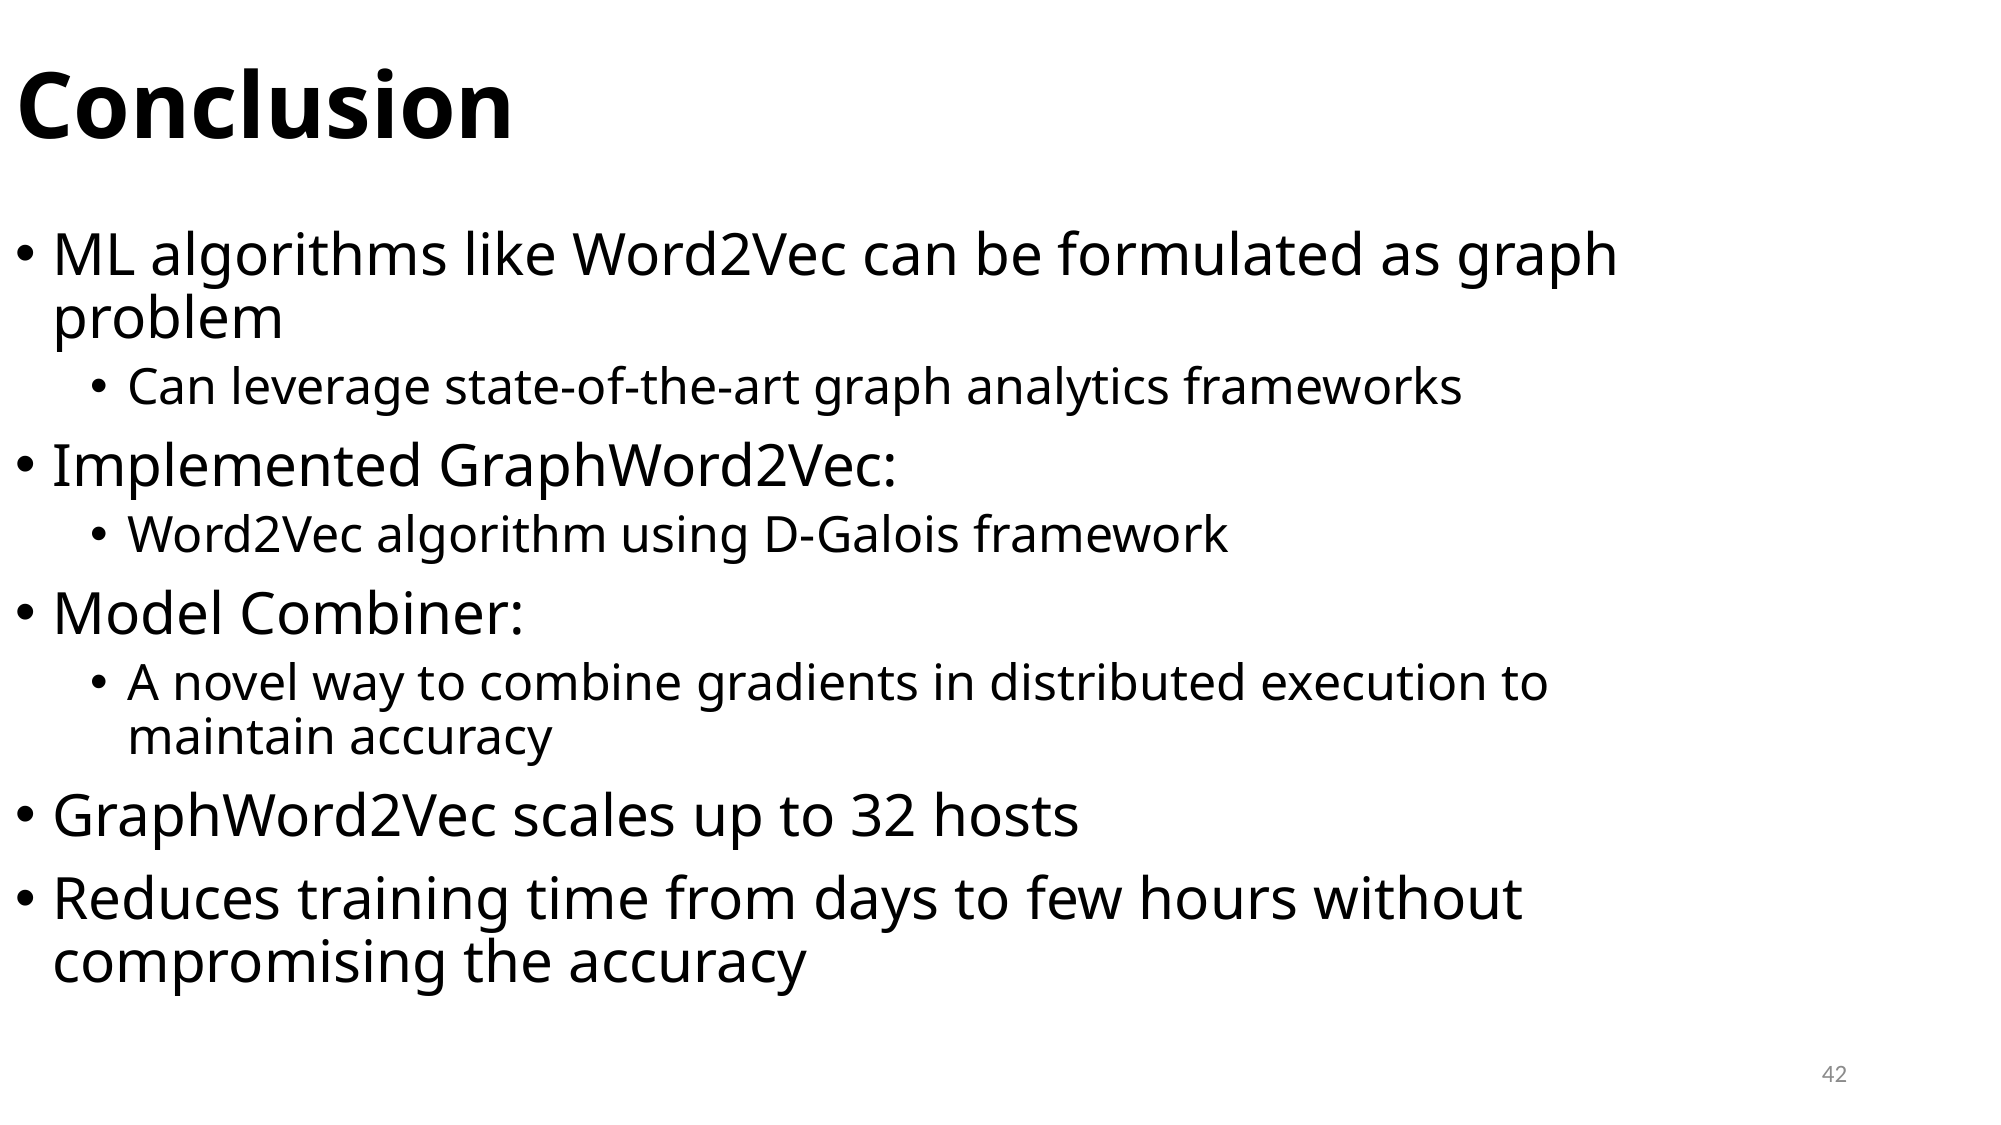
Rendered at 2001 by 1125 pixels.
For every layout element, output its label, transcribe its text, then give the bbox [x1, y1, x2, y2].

slide_number 42 [1412, 1042, 1863, 1103]
list ML algorithms like Word2Vec can be formulated as graph problem Can leverage state-of-the-art graph analytics frameworks Implemented GraphWord2Vec: Word2Vec algorithm using D-Galois framework Model Combiner: A novel way to combine gradients in distributed execution to maintain accuracy GraphWord2Vec scales up to 32 hosts Reduces training time from days to few hours without compromising the accuracy [0, 217, 1725, 1062]
title Conclusion [0, 0, 1725, 217]
